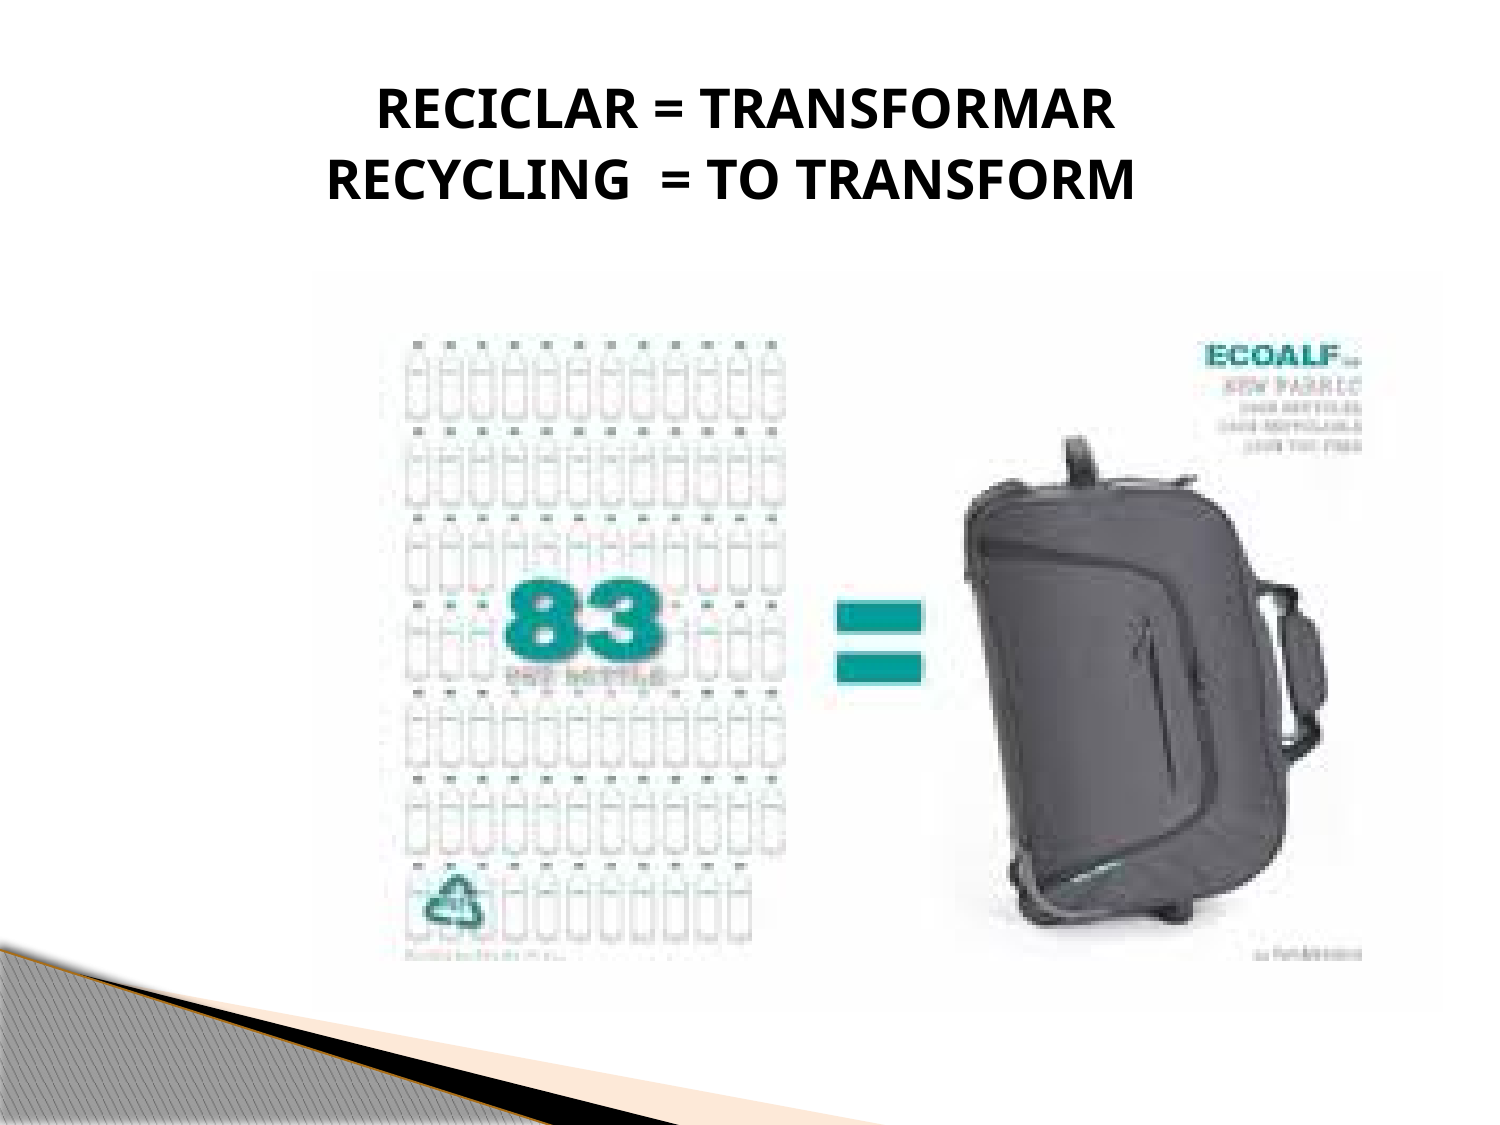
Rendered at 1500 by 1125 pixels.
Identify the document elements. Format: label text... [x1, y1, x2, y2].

list RECICLAR = TRANSFORMAR RECYCLING = TO TRANSFORM [64, 66, 1412, 221]
picture [312, 271, 1443, 1012]
